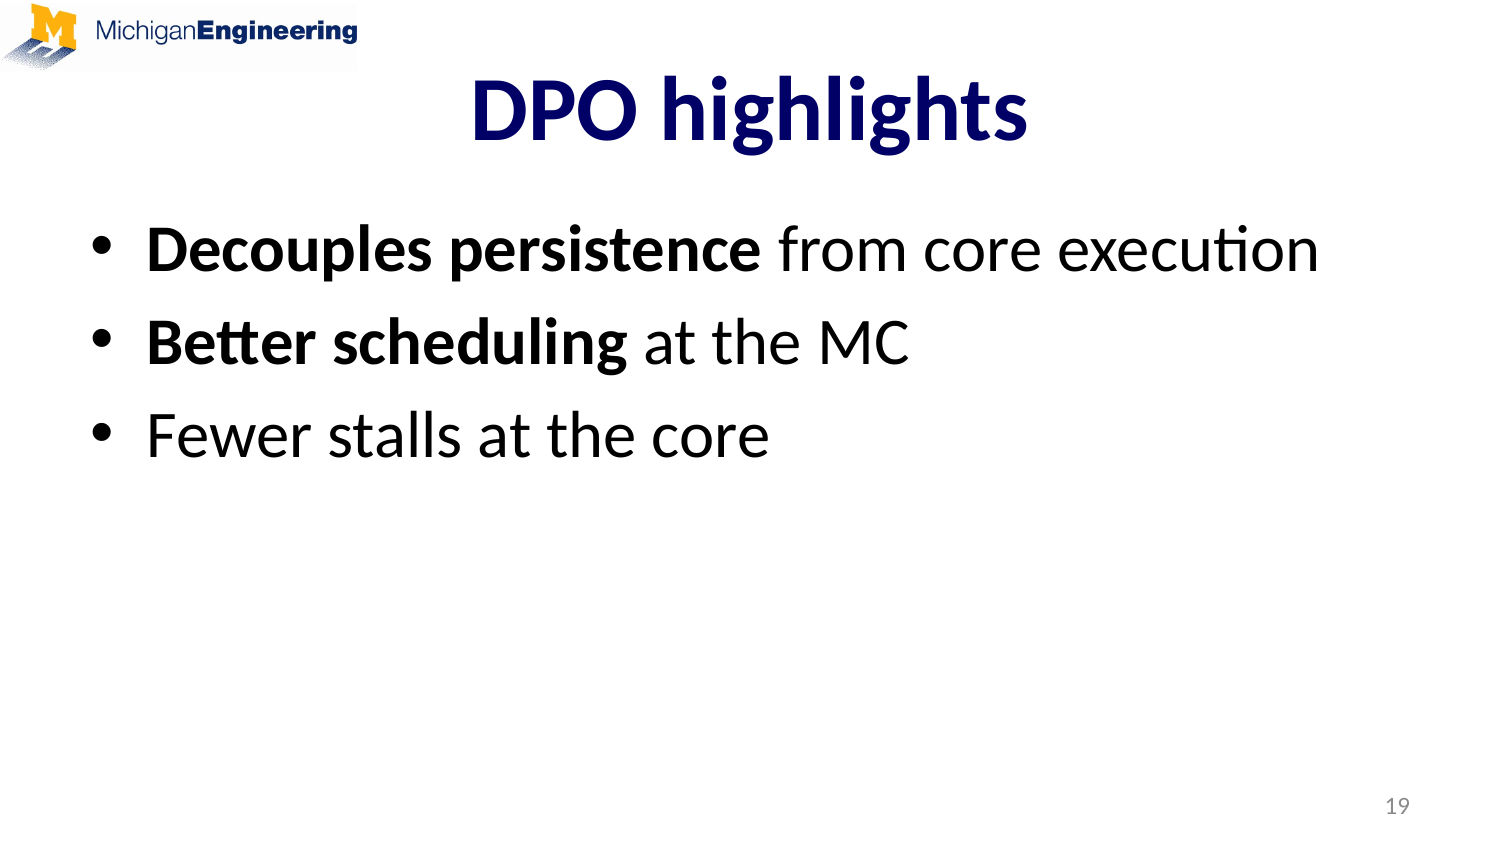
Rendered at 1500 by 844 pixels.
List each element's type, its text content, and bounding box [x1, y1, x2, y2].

picture [0, 3, 357, 72]
title DPO highlights [75, 33, 1425, 175]
list Decouples persistence from core execution Better scheduling at the MC Fewer stalls at the core [75, 196, 1425, 754]
slide_number 19 [1074, 782, 1425, 827]
